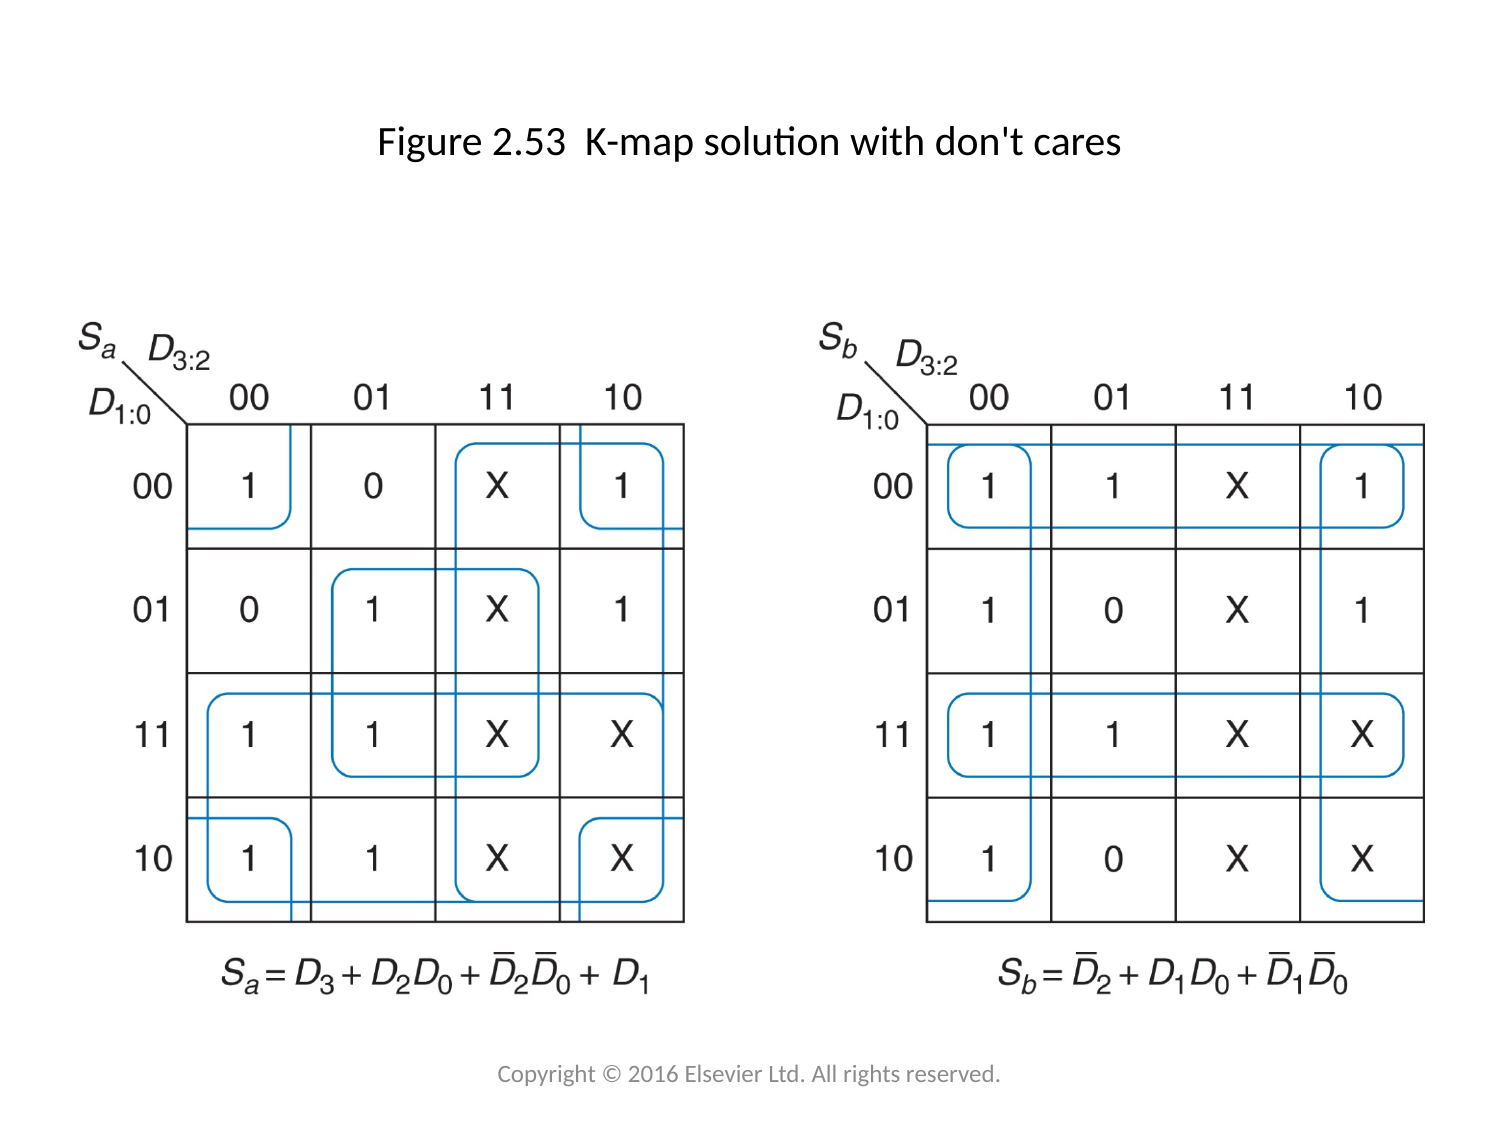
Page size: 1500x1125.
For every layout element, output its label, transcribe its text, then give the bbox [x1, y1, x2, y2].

title Figure 2.53 K-map solution with don't cares [75, 45, 1425, 233]
picture [74, 317, 1426, 1002]
footer Copyright © 2016 Elsevier Ltd. All rights reserved. [431, 1042, 1069, 1103]
